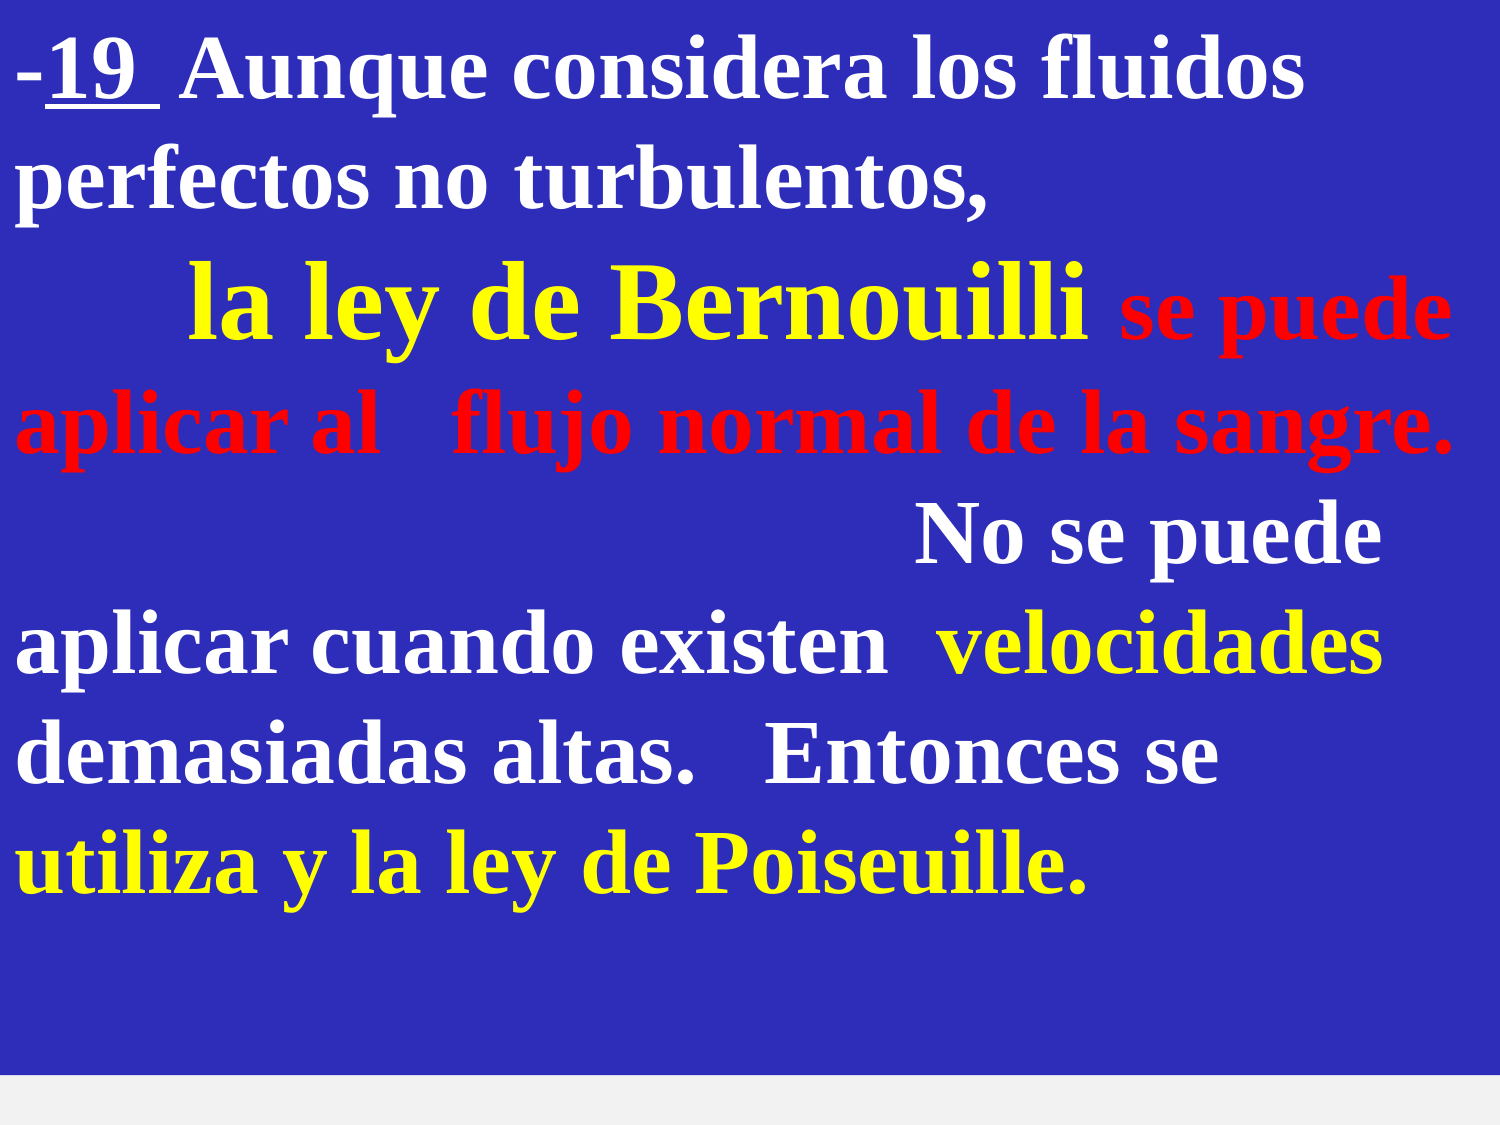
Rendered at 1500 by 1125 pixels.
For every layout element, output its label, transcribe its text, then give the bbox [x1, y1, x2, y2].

text_box -19 Aunque considera los fluidos perfectos no turbulentos, la ley de Bernouilli se puede aplicar al flujo normal de la sangre. No se puede aplicar cuando existen velocidades demasiadas altas. Entonces se utiliza y la ley de Poiseuille. [0, 0, 1500, 1076]
